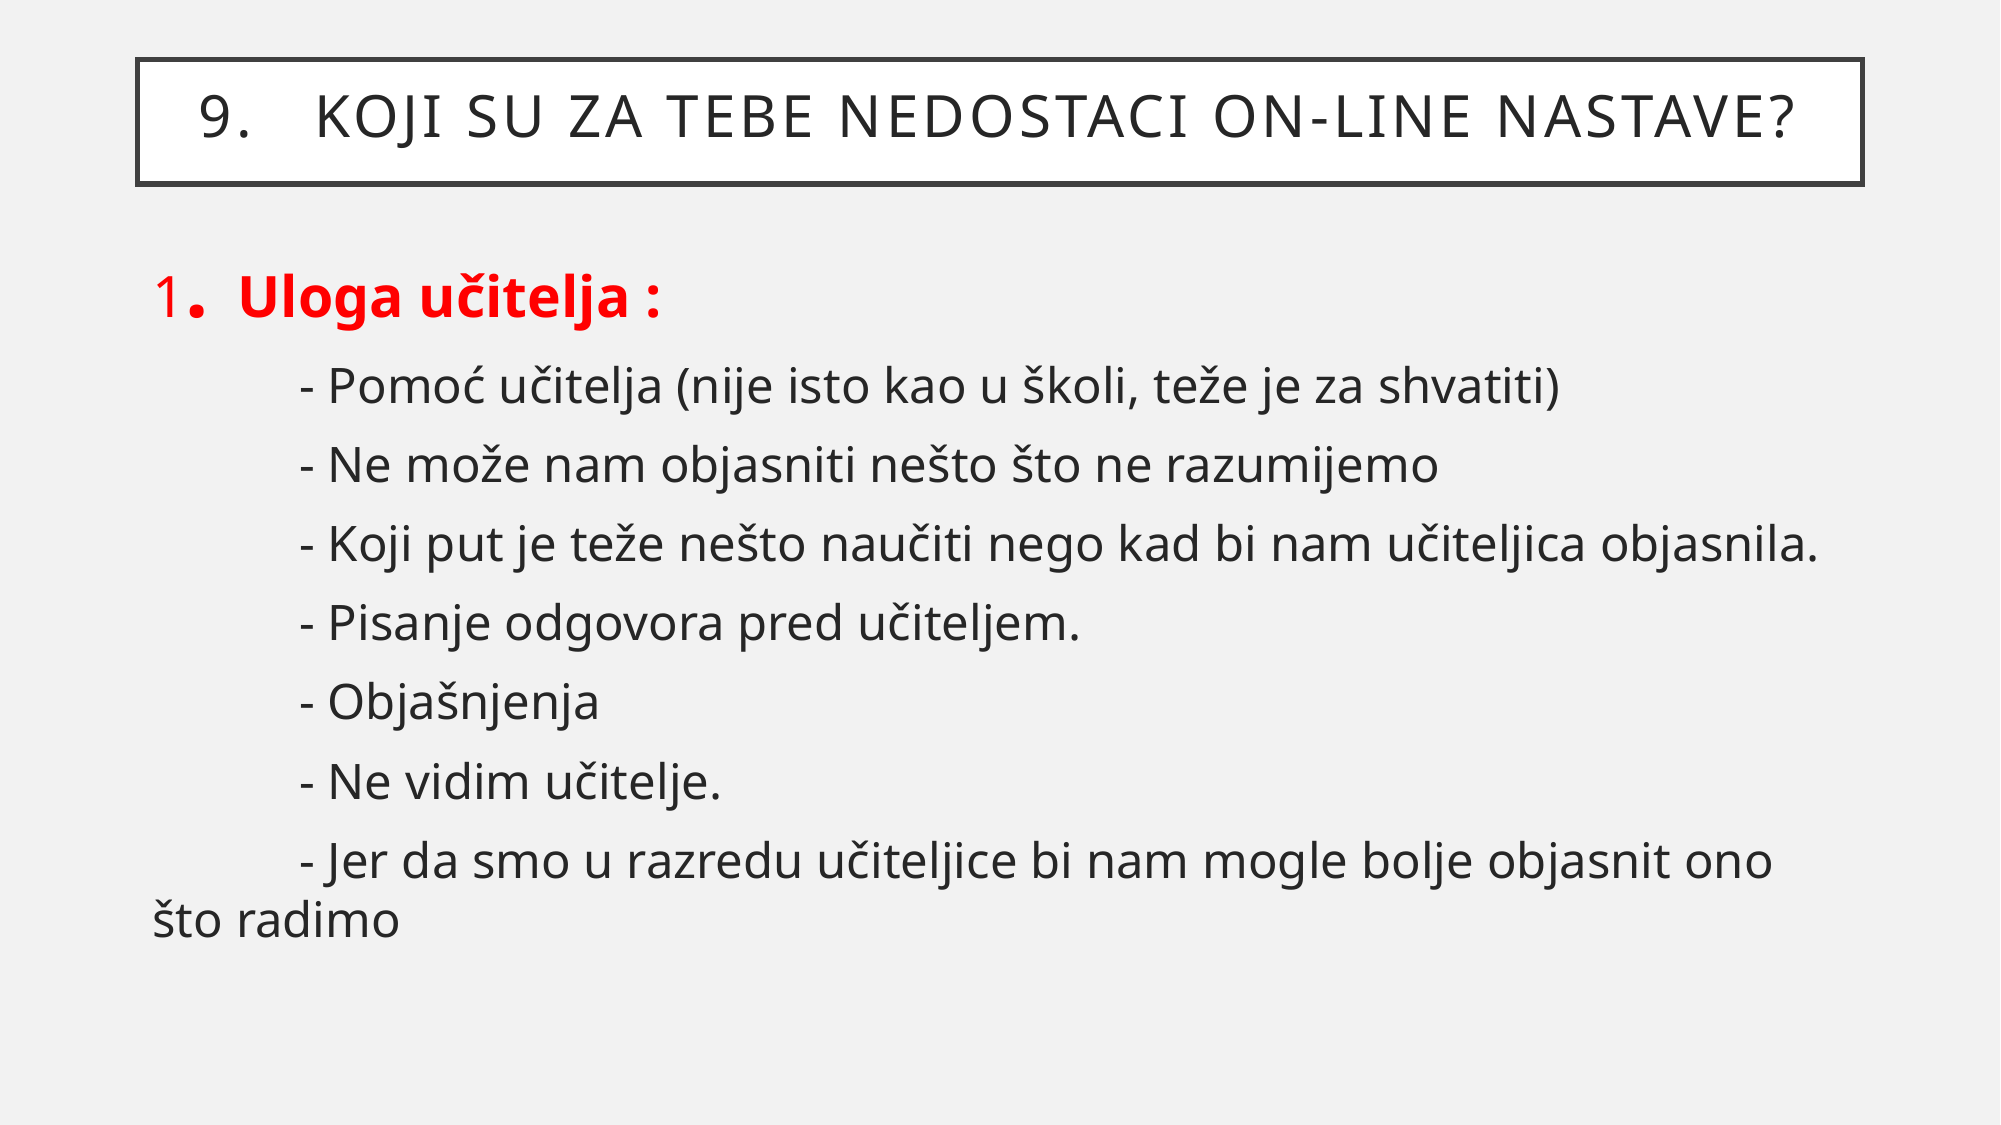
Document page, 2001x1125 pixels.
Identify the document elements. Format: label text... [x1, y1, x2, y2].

list 1. Uloga učitelja : - Pomoć učitelja (nije isto kao u školi, teže je za shvatiti) - Ne može nam objasniti nešto što ne razumijemo - Koji put je teže nešto naučiti nego kad bi nam učiteljica objasnila. - Pisanje odgovora pred učiteljem. - Objašnjenja - Ne vidim učitelje. - Jer da smo u razredu učiteljice bi nam mogle bolje objasnit ono što radimo [137, 163, 1863, 1014]
title 9. Koji su za tebe nedostaci on-line nastave? [135, 57, 1865, 187]
